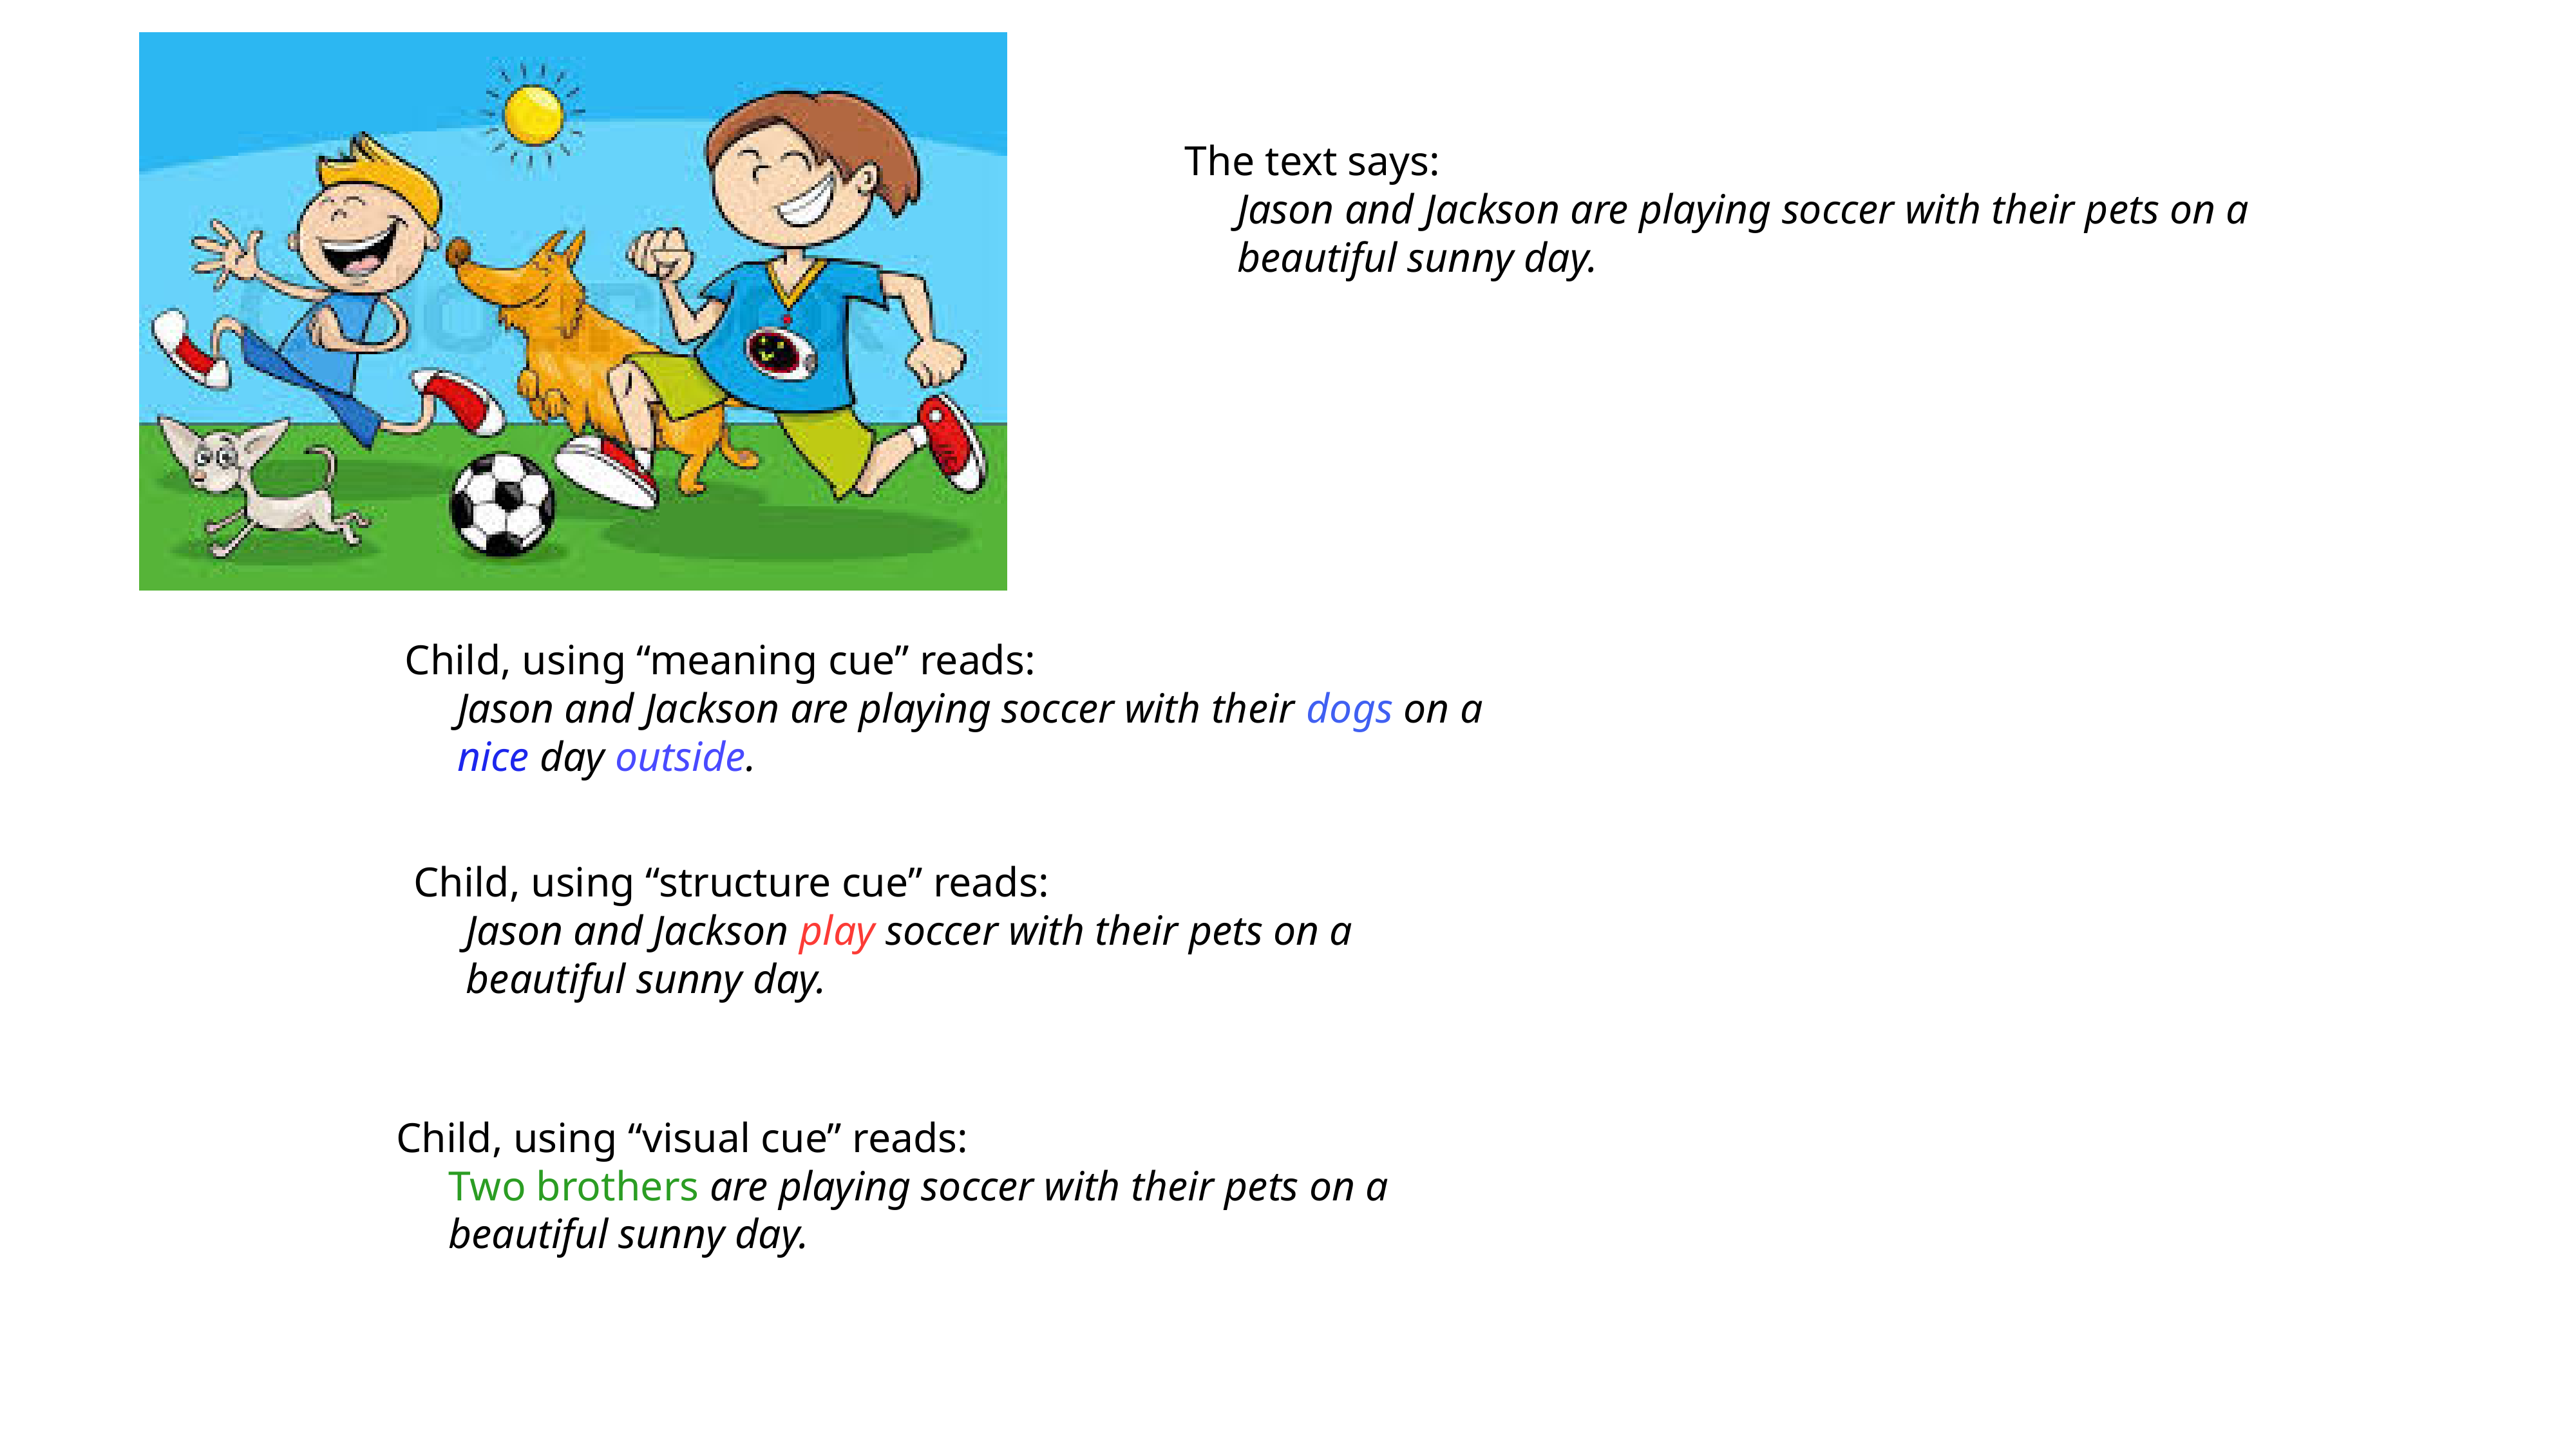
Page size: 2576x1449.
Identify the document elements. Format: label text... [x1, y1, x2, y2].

picture [139, 32, 1007, 591]
text_box Child, using “structure cue” reads: Jason and Jackson play soccer with their pets on a beautiful sunny day. [408, 851, 1359, 1007]
text_box Child, using “visual cue” reads: Two brothers are playing soccer with their pets on a beautiful sunny day. [390, 1106, 1396, 1262]
text_box Child, using “meaning cue” reads: Jason and Jackson are playing soccer with their dogs on a nice day outside. [399, 629, 1489, 785]
text_box The text says: Jason and Jackson are playing soccer with their pets on a beautiful sunny day. [1179, 129, 2257, 285]
